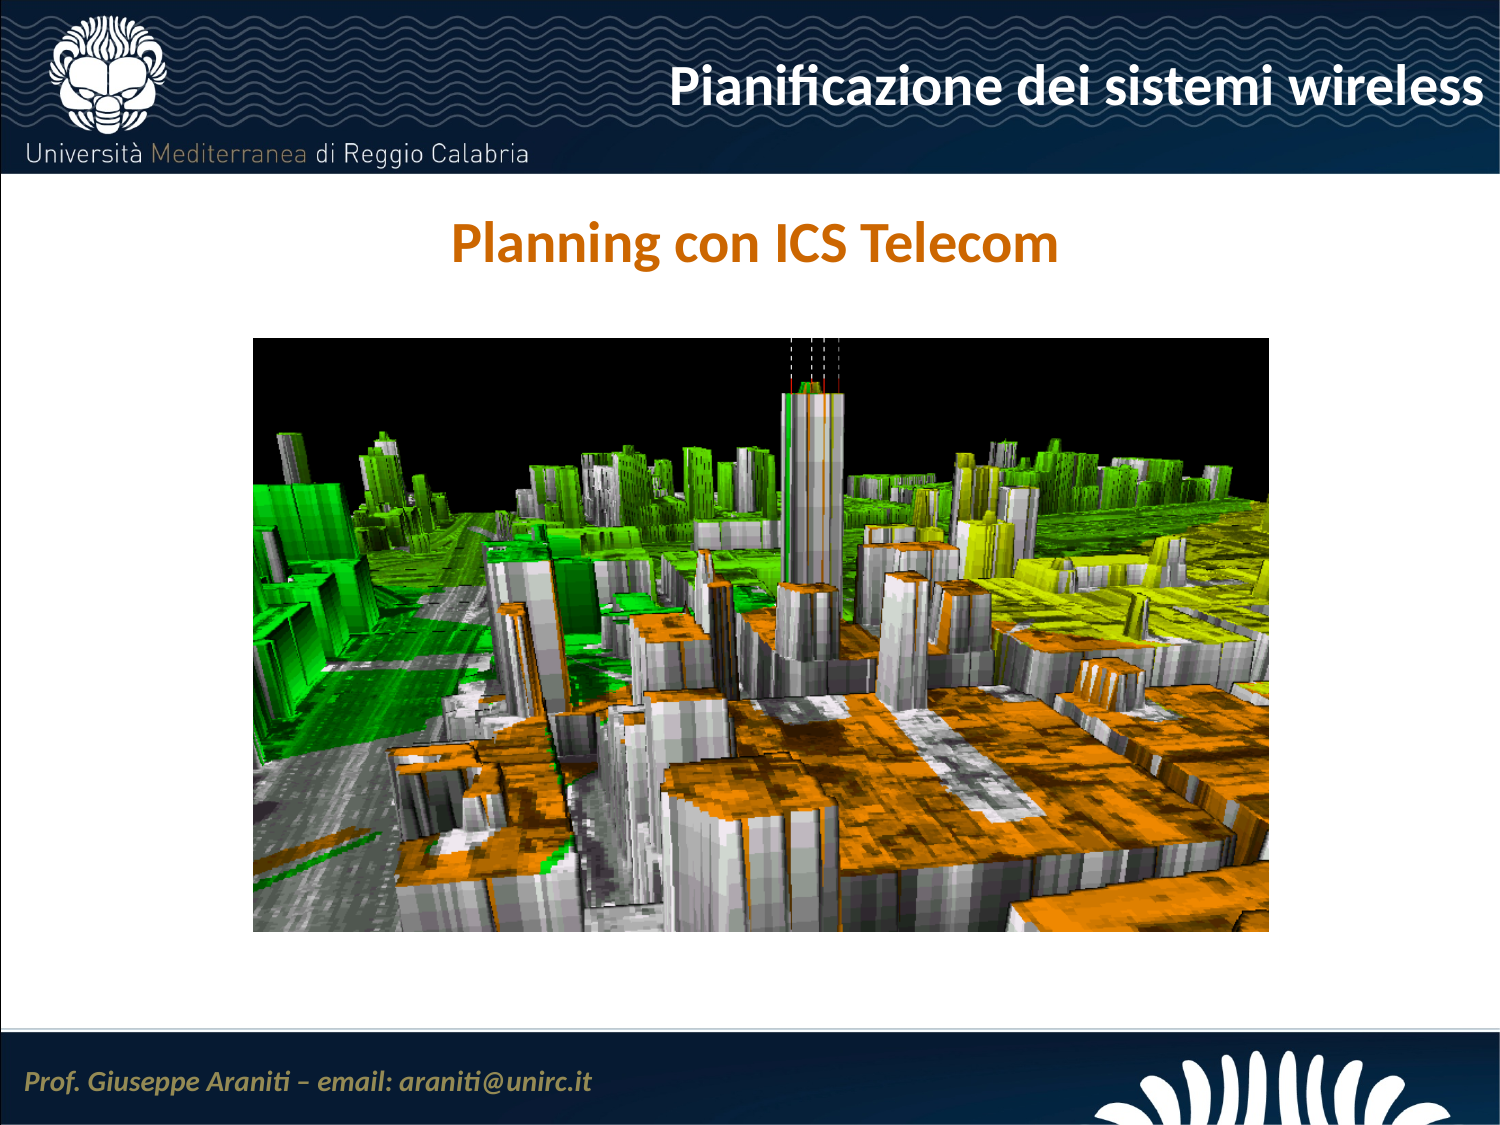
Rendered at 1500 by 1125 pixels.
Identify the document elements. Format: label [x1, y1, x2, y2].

list [0, 0, 1500, 1125]
picture [253, 337, 1269, 932]
